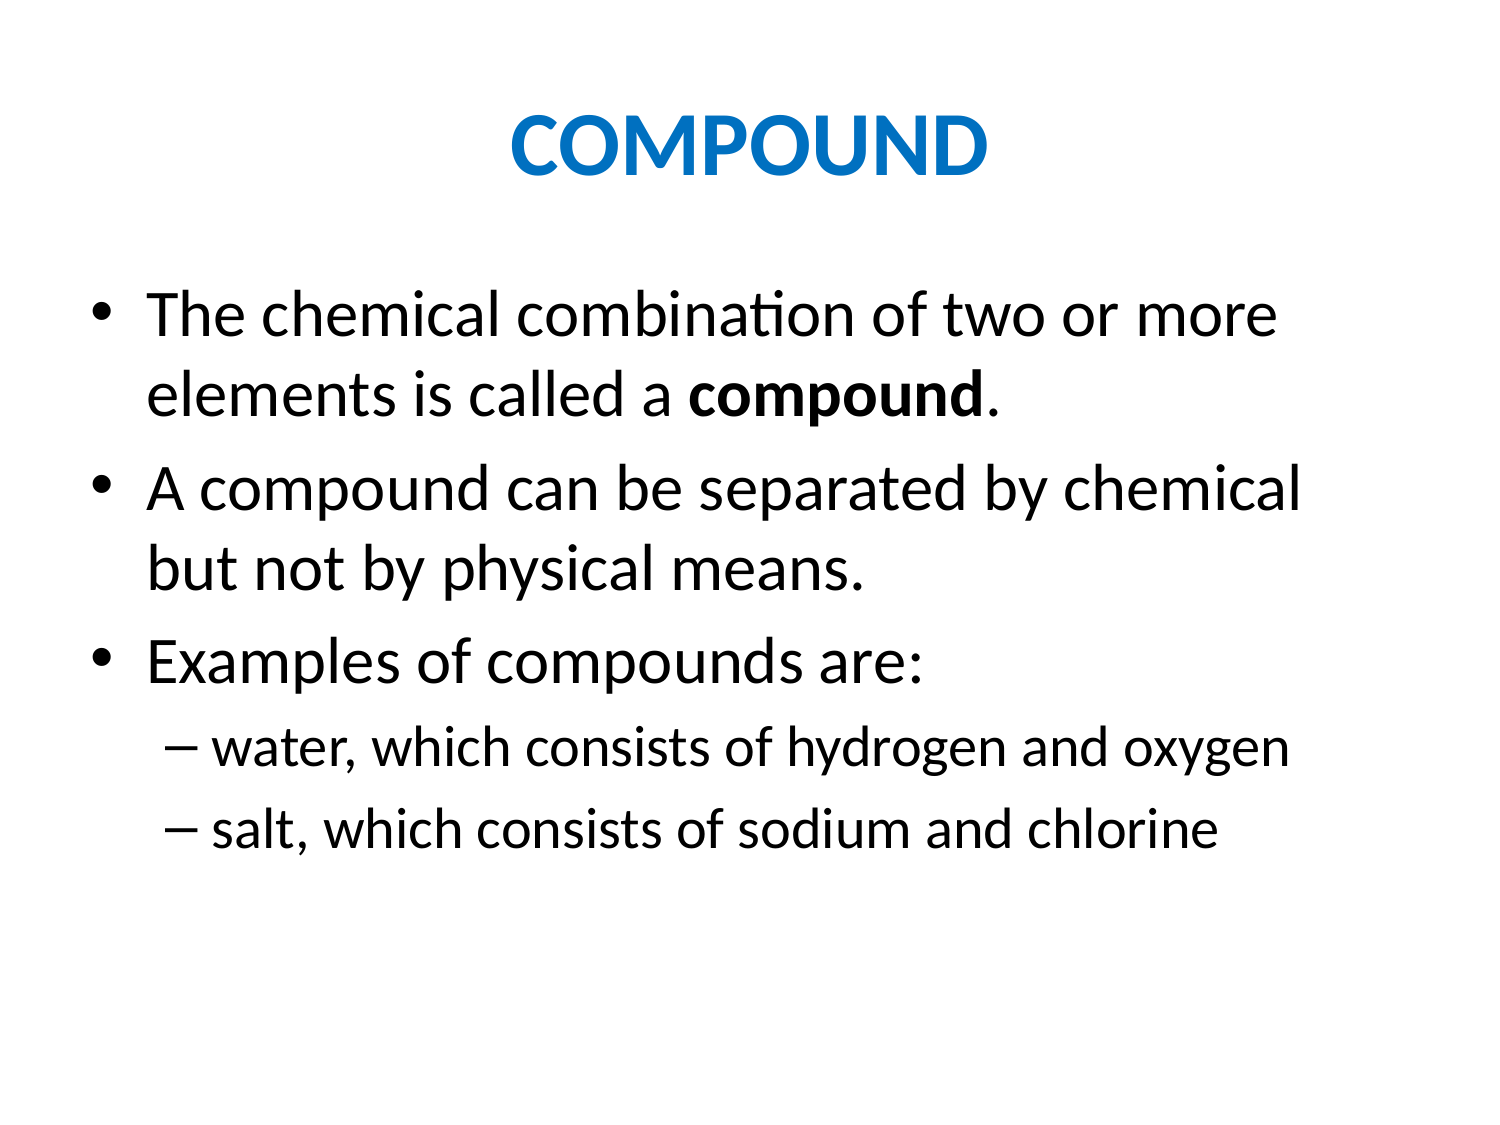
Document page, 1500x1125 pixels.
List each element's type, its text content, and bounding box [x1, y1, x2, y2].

list The chemical combination of two or more elements is called a compound. A compound can be separated by chemical but not by physical means. Examples of compounds are: water, which consists of hydrogen and oxygen salt, which consists of sodium and chlorine [75, 262, 1425, 1005]
title COMPOUND [75, 45, 1425, 233]
